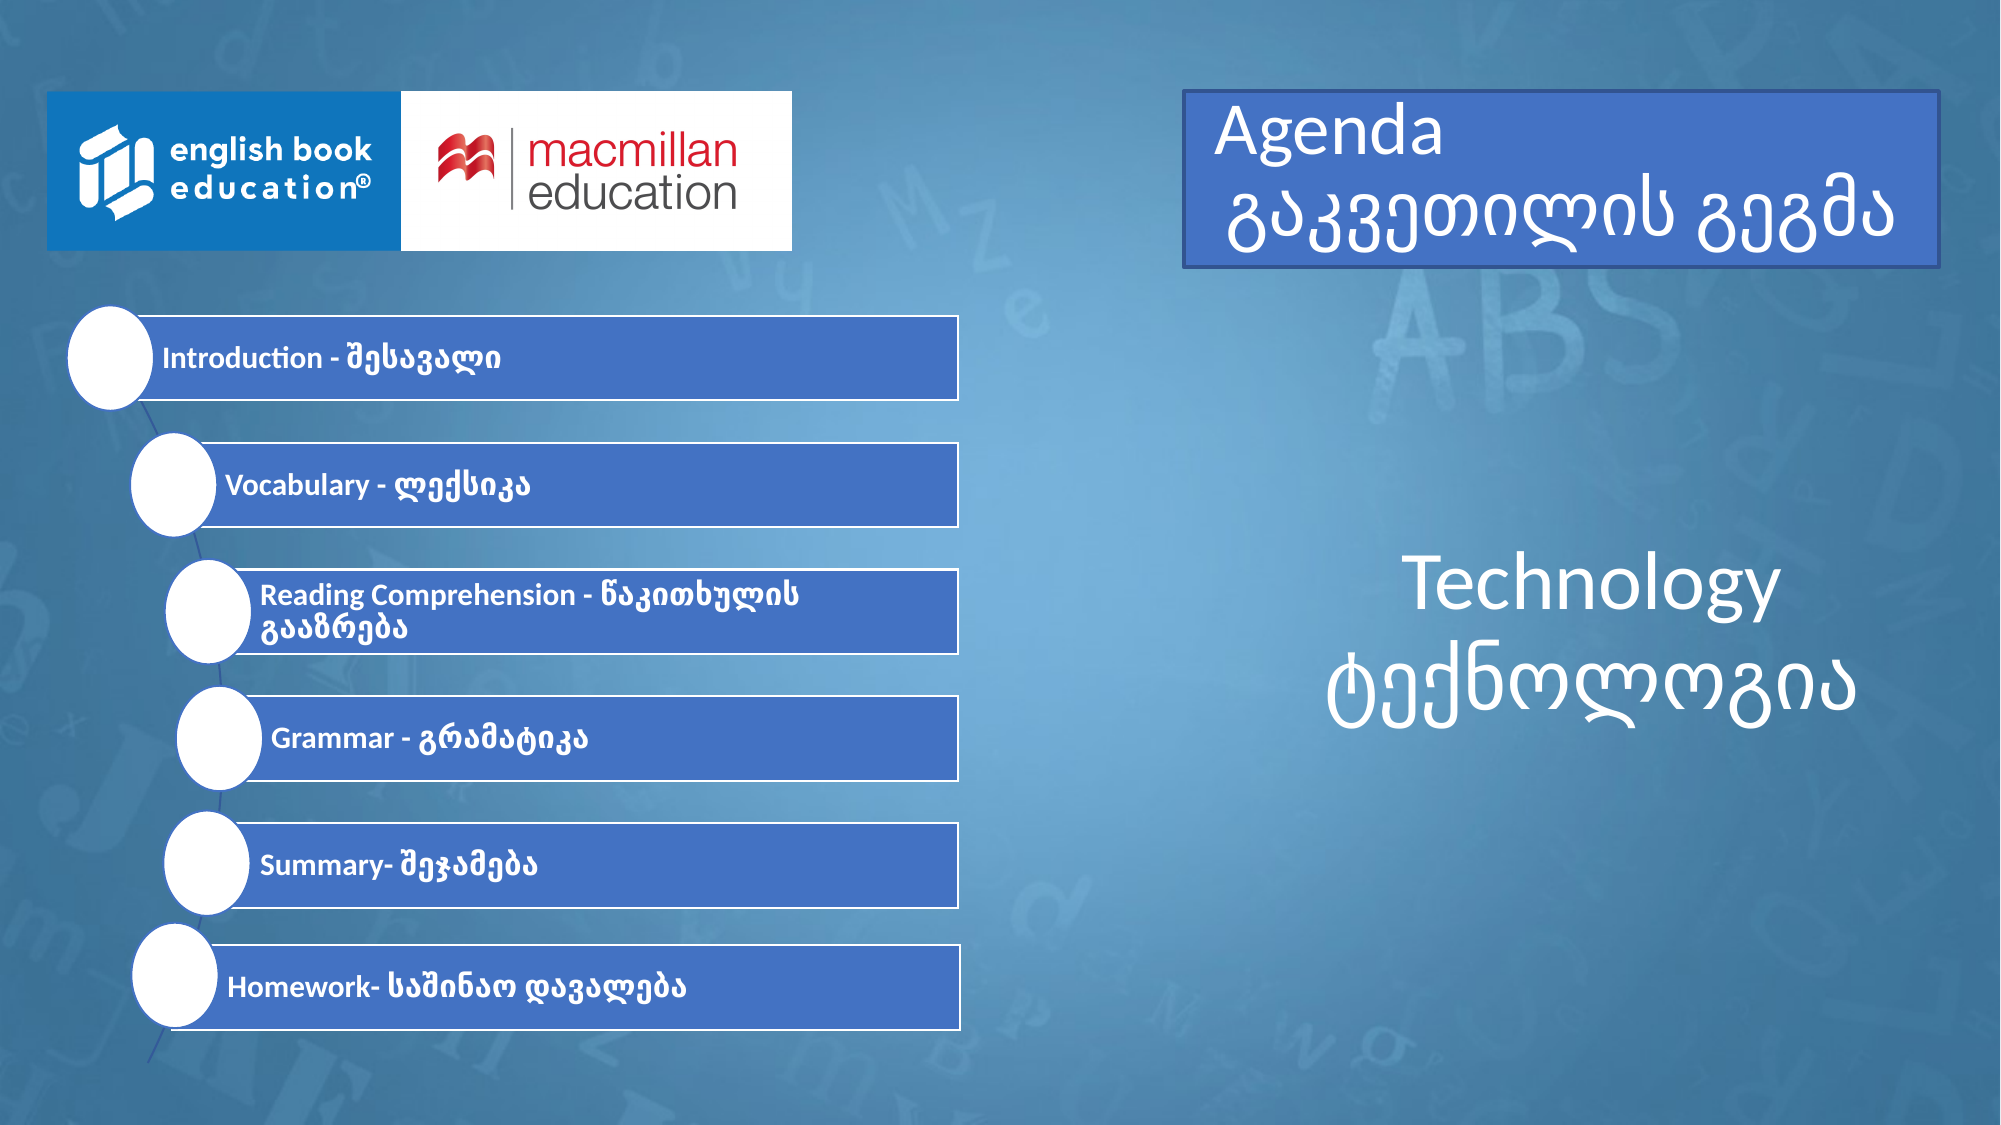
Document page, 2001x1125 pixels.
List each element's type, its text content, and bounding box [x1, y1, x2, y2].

text_box [1182, 89, 1941, 269]
title Agenda გაკვეთილის გეგმა [1184, 91, 1939, 251]
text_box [0, 112, 960, 1125]
text_box Technology ტექნოლოგია [1184, 400, 2000, 852]
picture [0, 0, 2001, 1125]
